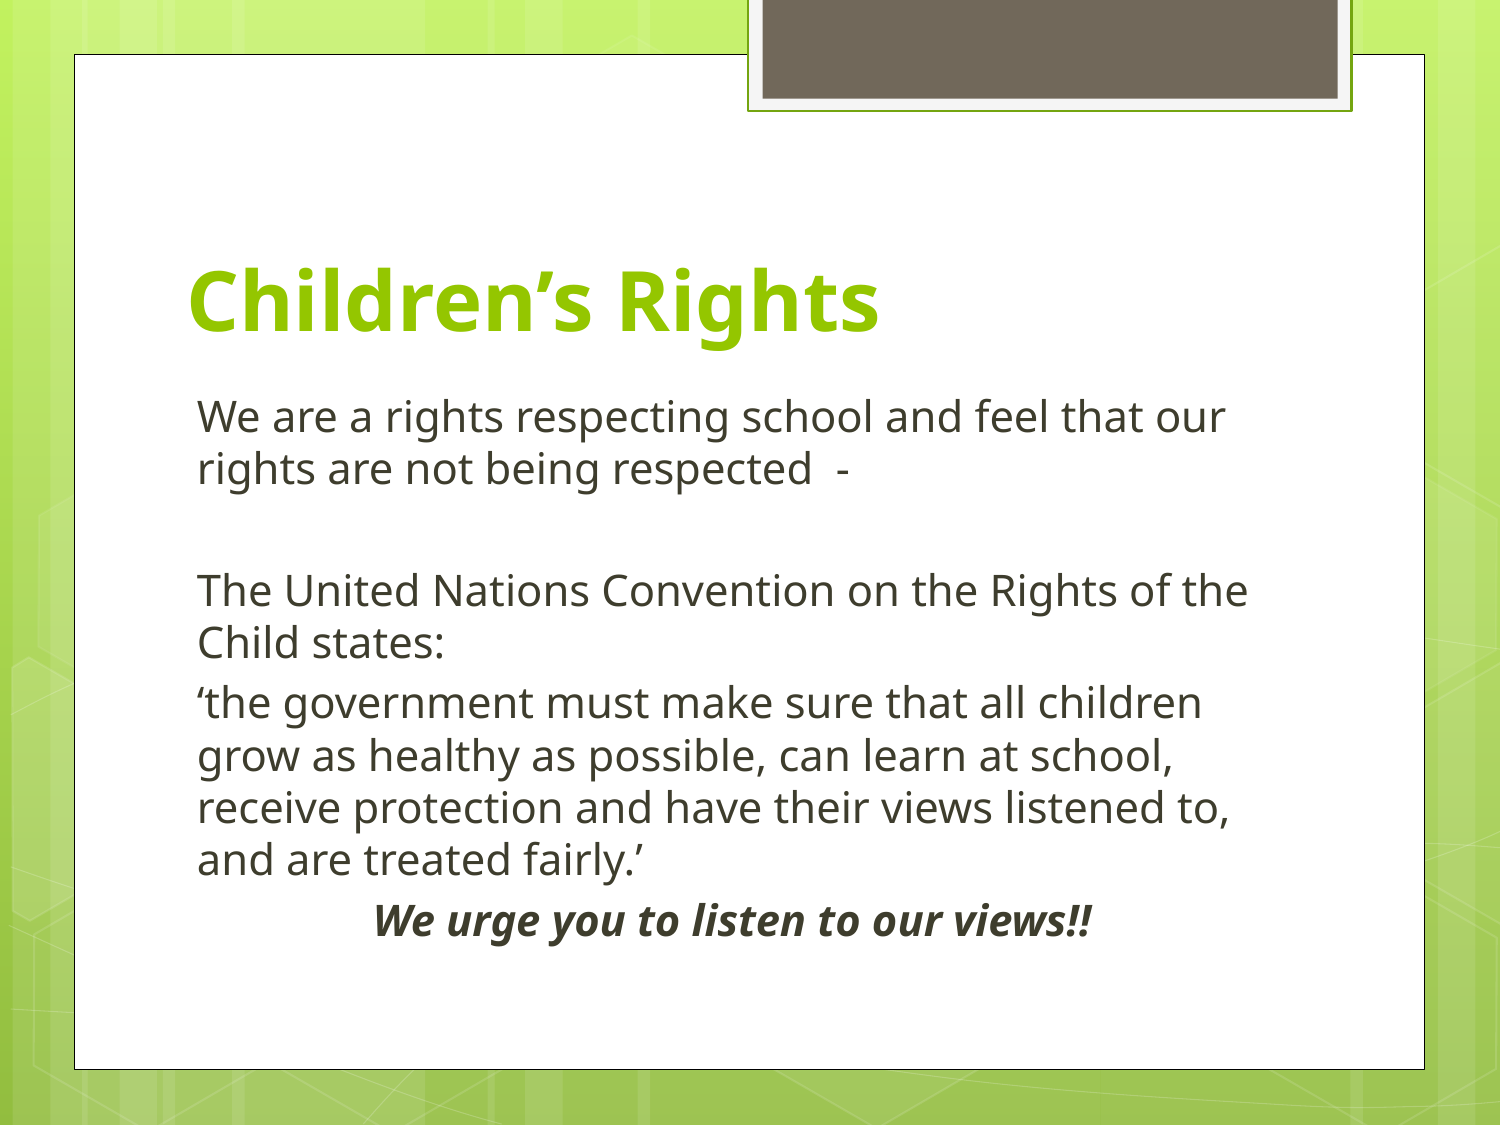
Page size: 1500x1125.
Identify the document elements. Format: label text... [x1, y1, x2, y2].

list We are a rights respecting school and feel that our rights are not being respected - The United Nations Convention on the Rights of the Child states: ‘the government must make sure that all children grow as healthy as possible, can learn at school, receive protection and have their views listened to, and are treated fairly.’ We urge you to listen to our views!! [171, 381, 1283, 957]
title Children’s Rights [171, 168, 1324, 357]
